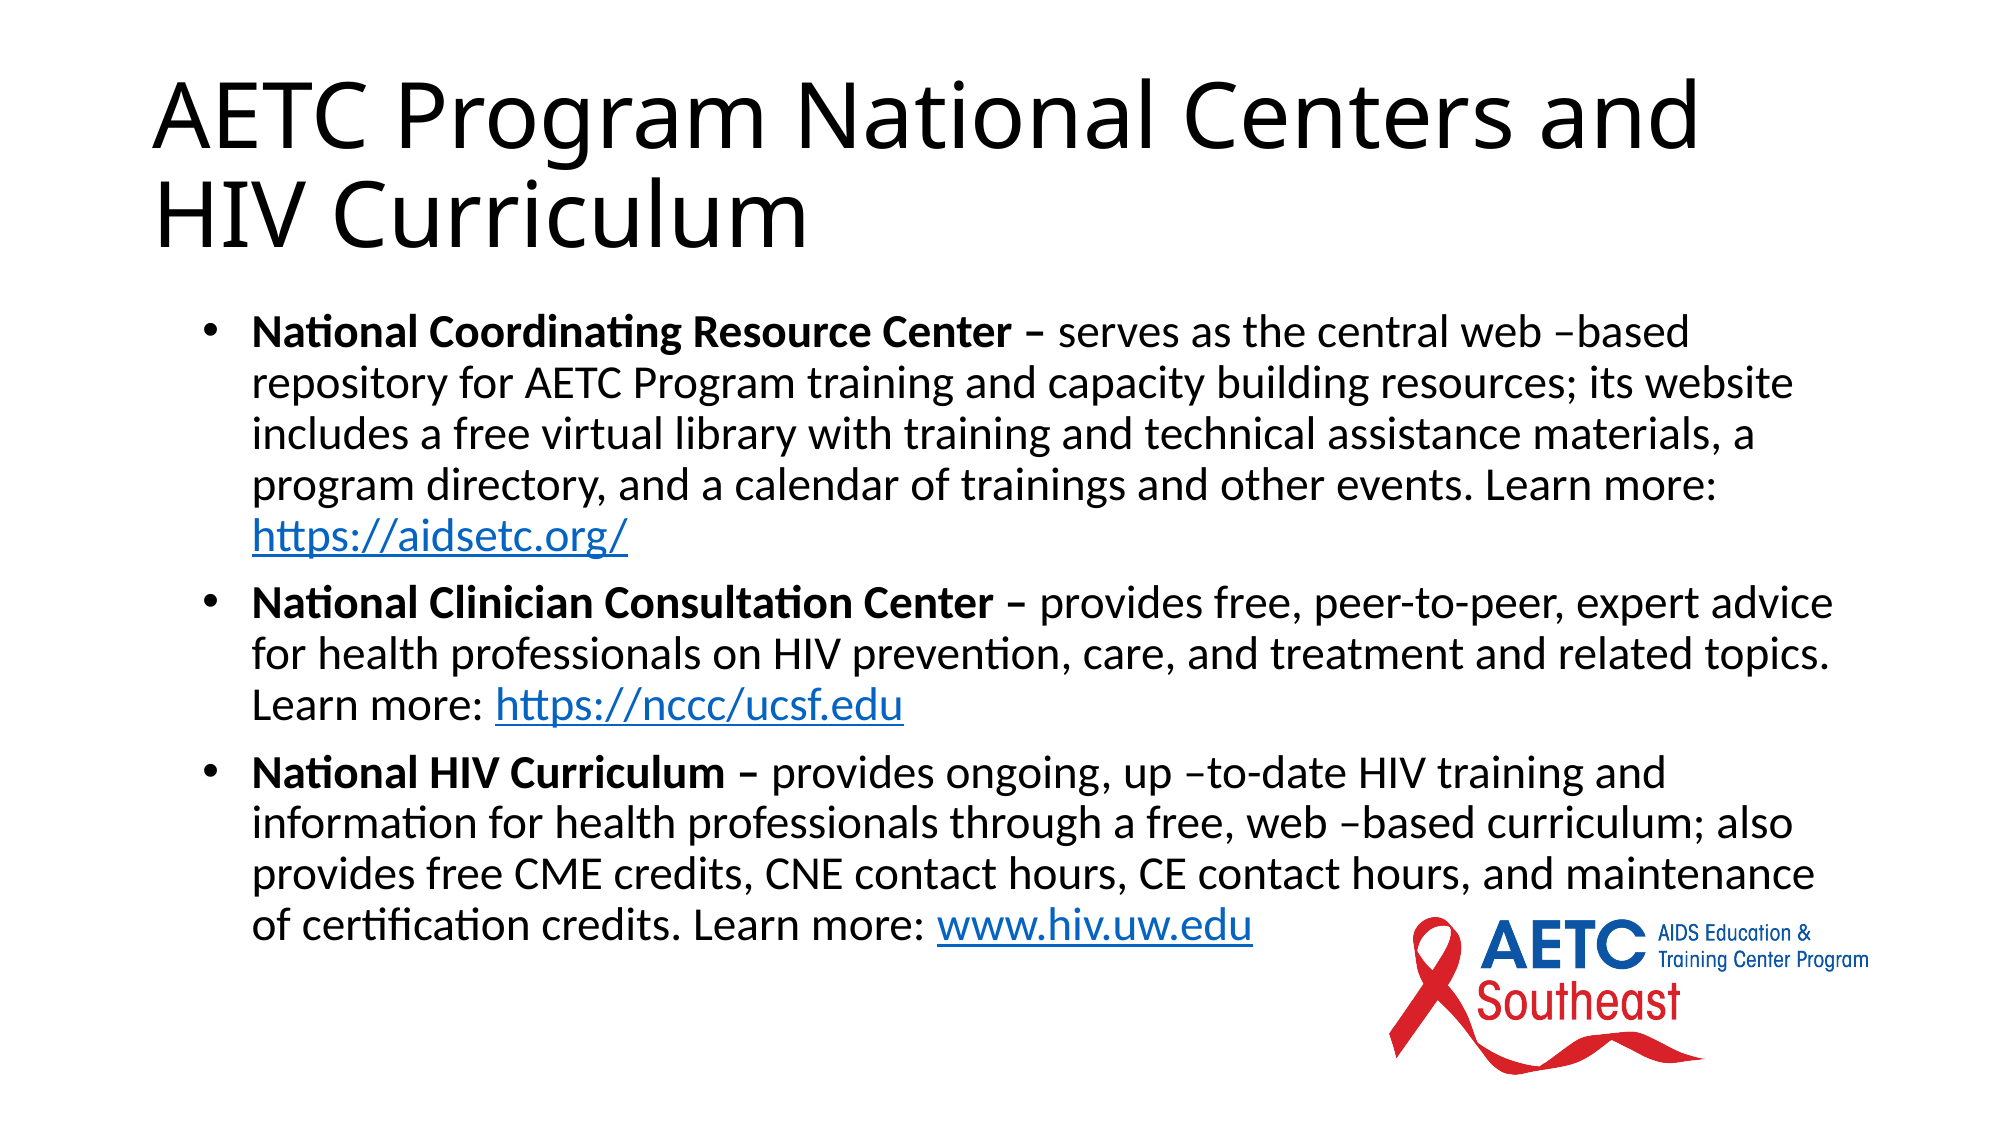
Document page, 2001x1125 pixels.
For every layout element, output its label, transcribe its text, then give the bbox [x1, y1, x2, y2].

picture [1377, 886, 1879, 1092]
title AETC Program National Centers and HIV Curriculum [137, 59, 1863, 278]
list National Coordinating Resource Center – serves as the central web –based repository for AETC Program training and capacity building resources; its website includes a free virtual library with training and technical assistance materials, a program directory, and a calendar of trainings and other events. Learn more: https://aidsetc.org/ National Clinician Consultation Center – provides free, peer-to-peer, expert advice for health professionals on HIV prevention, care, and treatment and related topics. Learn more: https://nccc/ucsf.edu National HIV Curriculum – provides ongoing, up –to-date HIV training and information for health professionals through a free, web –based curriculum; also provides free CME credits, CNE contact hours, CE contact hours, and maintenance of certification credits. Learn more: www.hiv.uw.edu [137, 299, 1863, 967]
